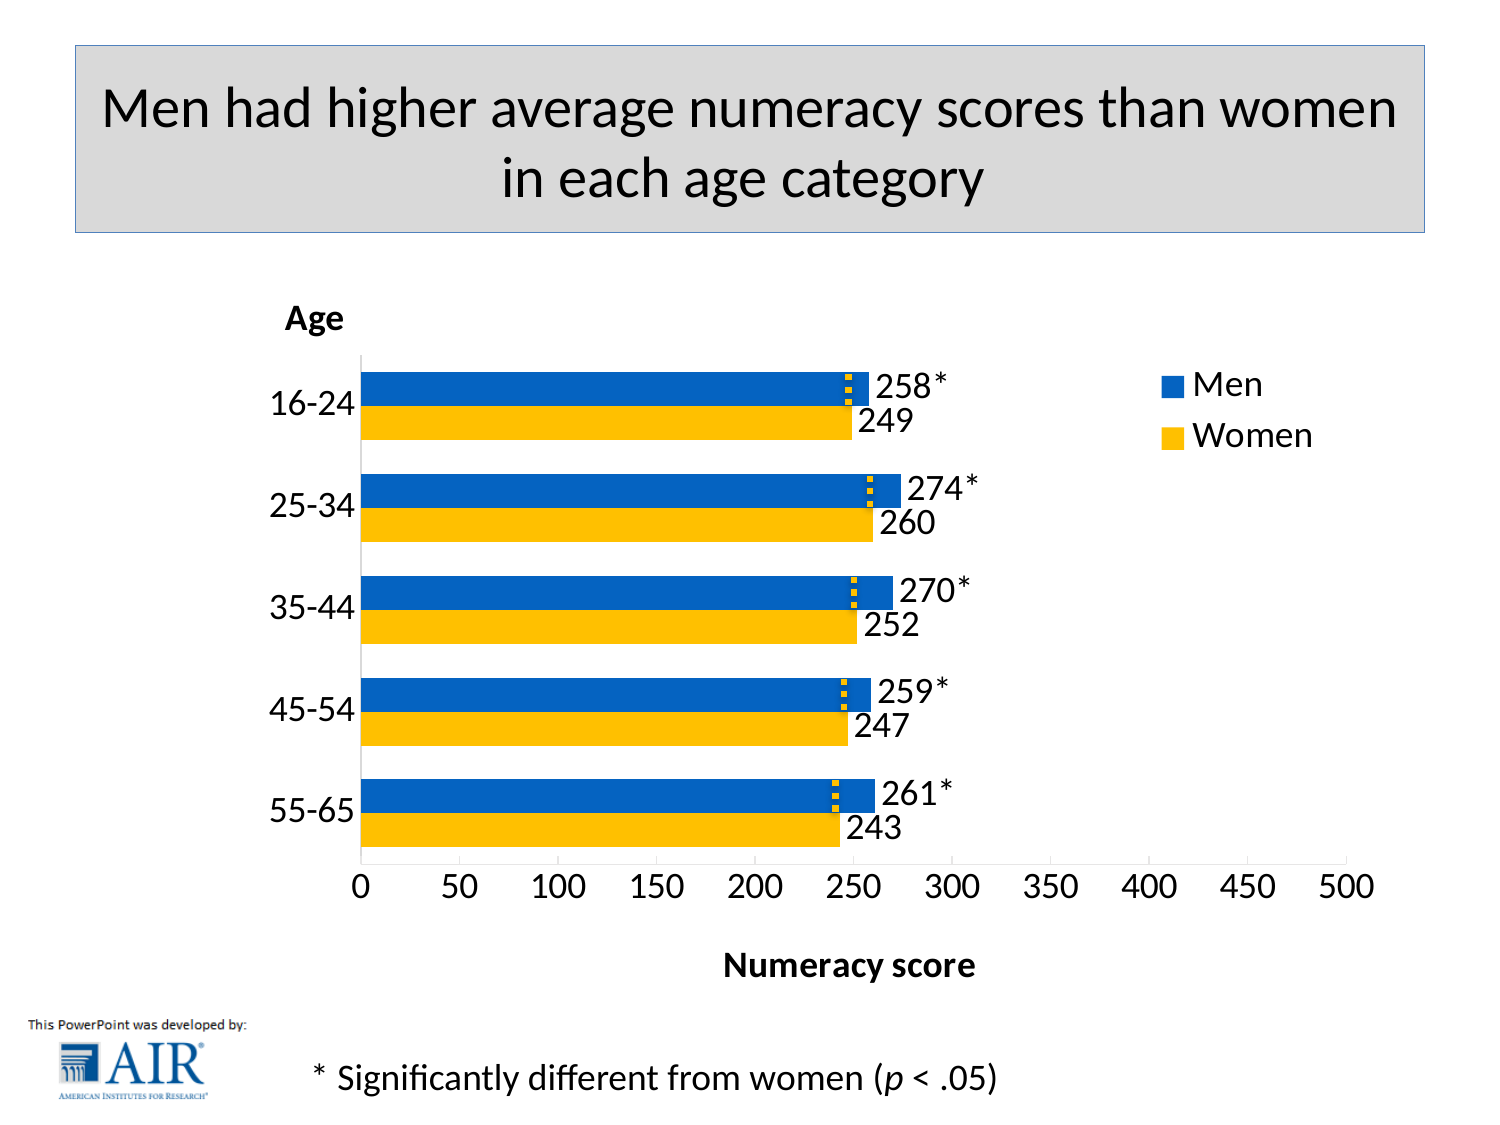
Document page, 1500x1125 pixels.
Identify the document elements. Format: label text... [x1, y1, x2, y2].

picture [18, 1002, 258, 1106]
title Men had higher average numeracy scores than women in each age category [75, 45, 1425, 233]
chart [74, 254, 1424, 999]
text_box * Significantly different from women (p < .05) [295, 1045, 1387, 1106]
